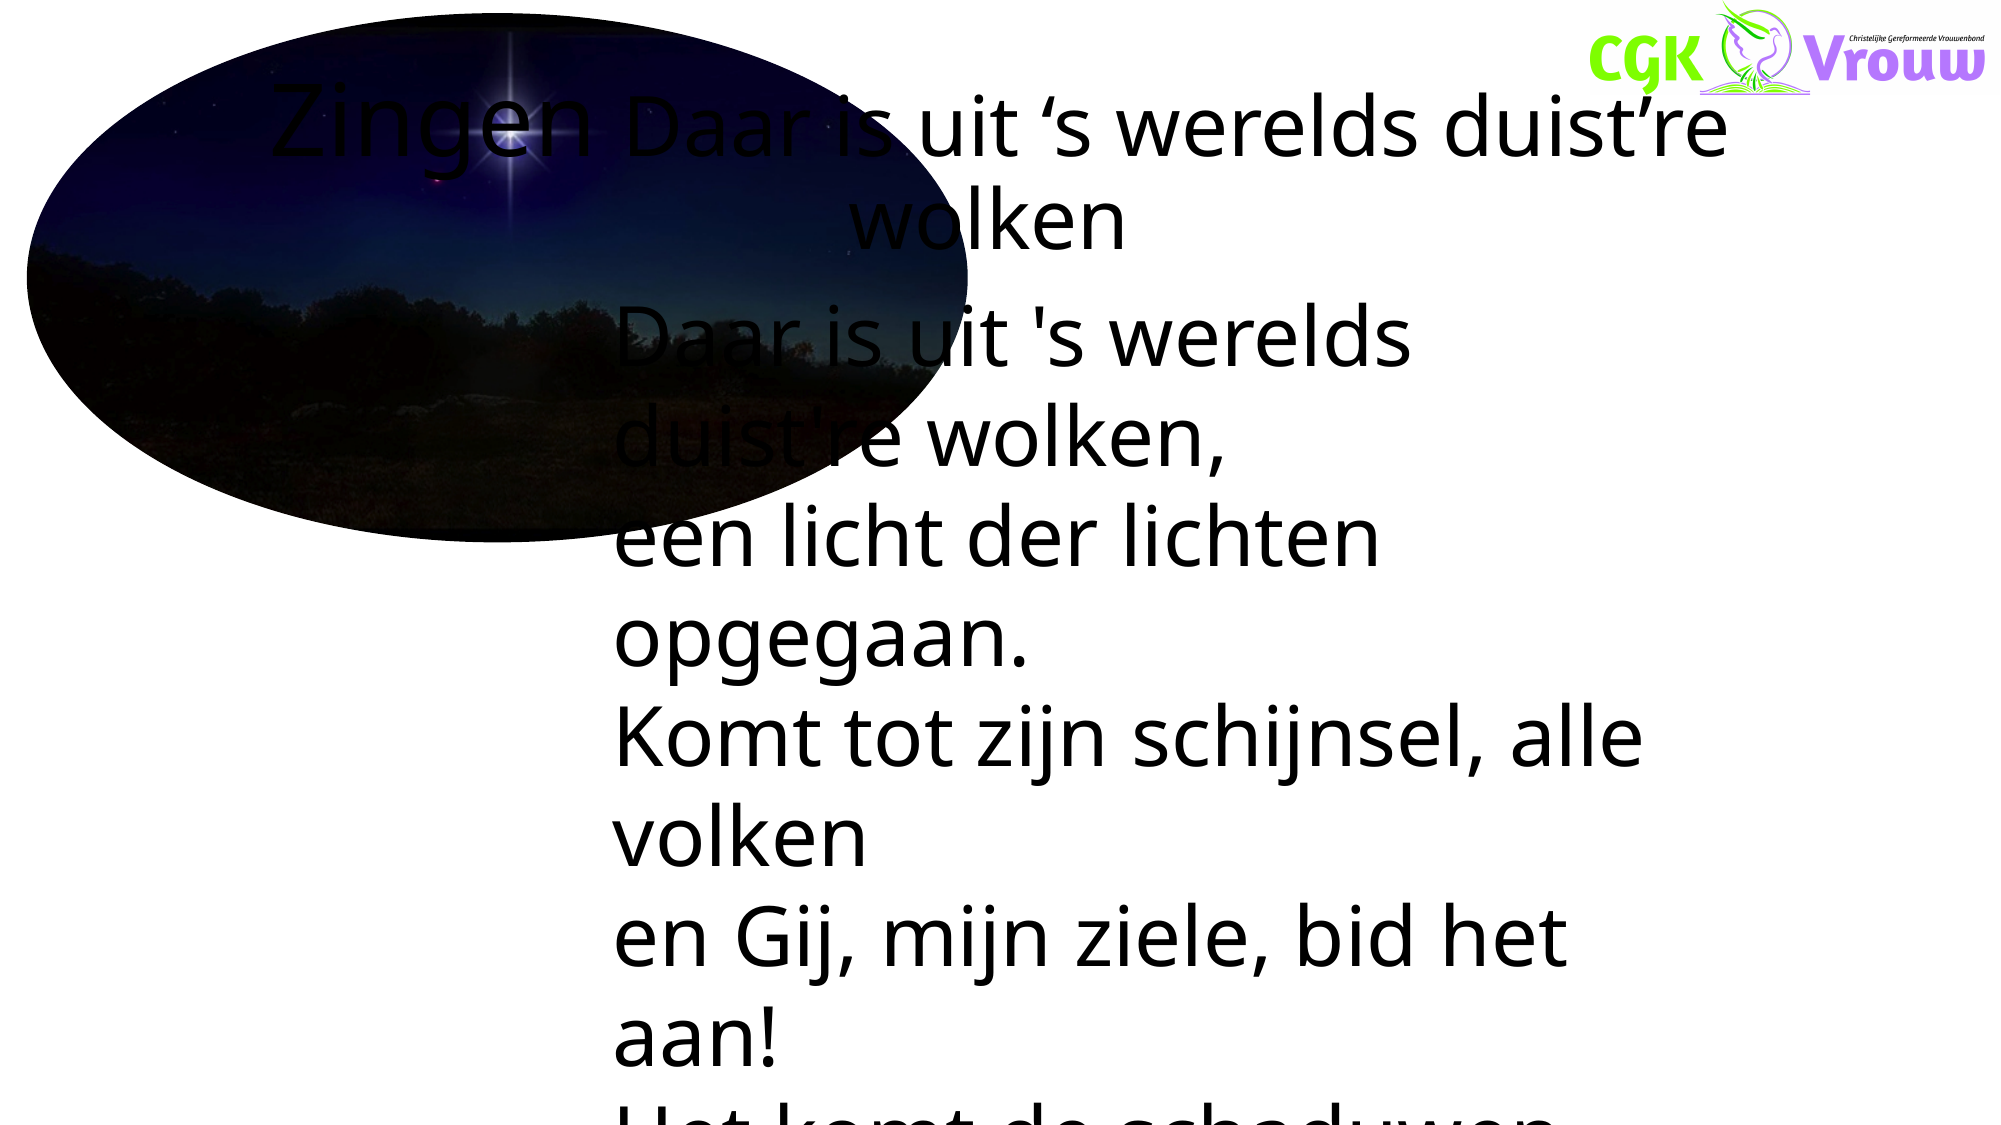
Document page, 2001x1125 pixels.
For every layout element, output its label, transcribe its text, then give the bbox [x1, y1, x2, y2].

text_box Daar is uit 's werelds duist're wolken, een licht der lichten opgegaan. Komt tot zijn schijnsel, alle volken en Gij, mijn ziele, bid het aan! Het komt de schaduwen beschijnen, de zwarte schaduw van de dood. De nacht der zonde zal verdwijnen, genade spreidt haar morgenrood. [373, 275, 1668, 1125]
picture [26, 13, 968, 543]
title Zingen Daar is uit ‘s werelds duist’re wolken [968, 59, 1863, 278]
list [1590, 0, 2000, 95]
